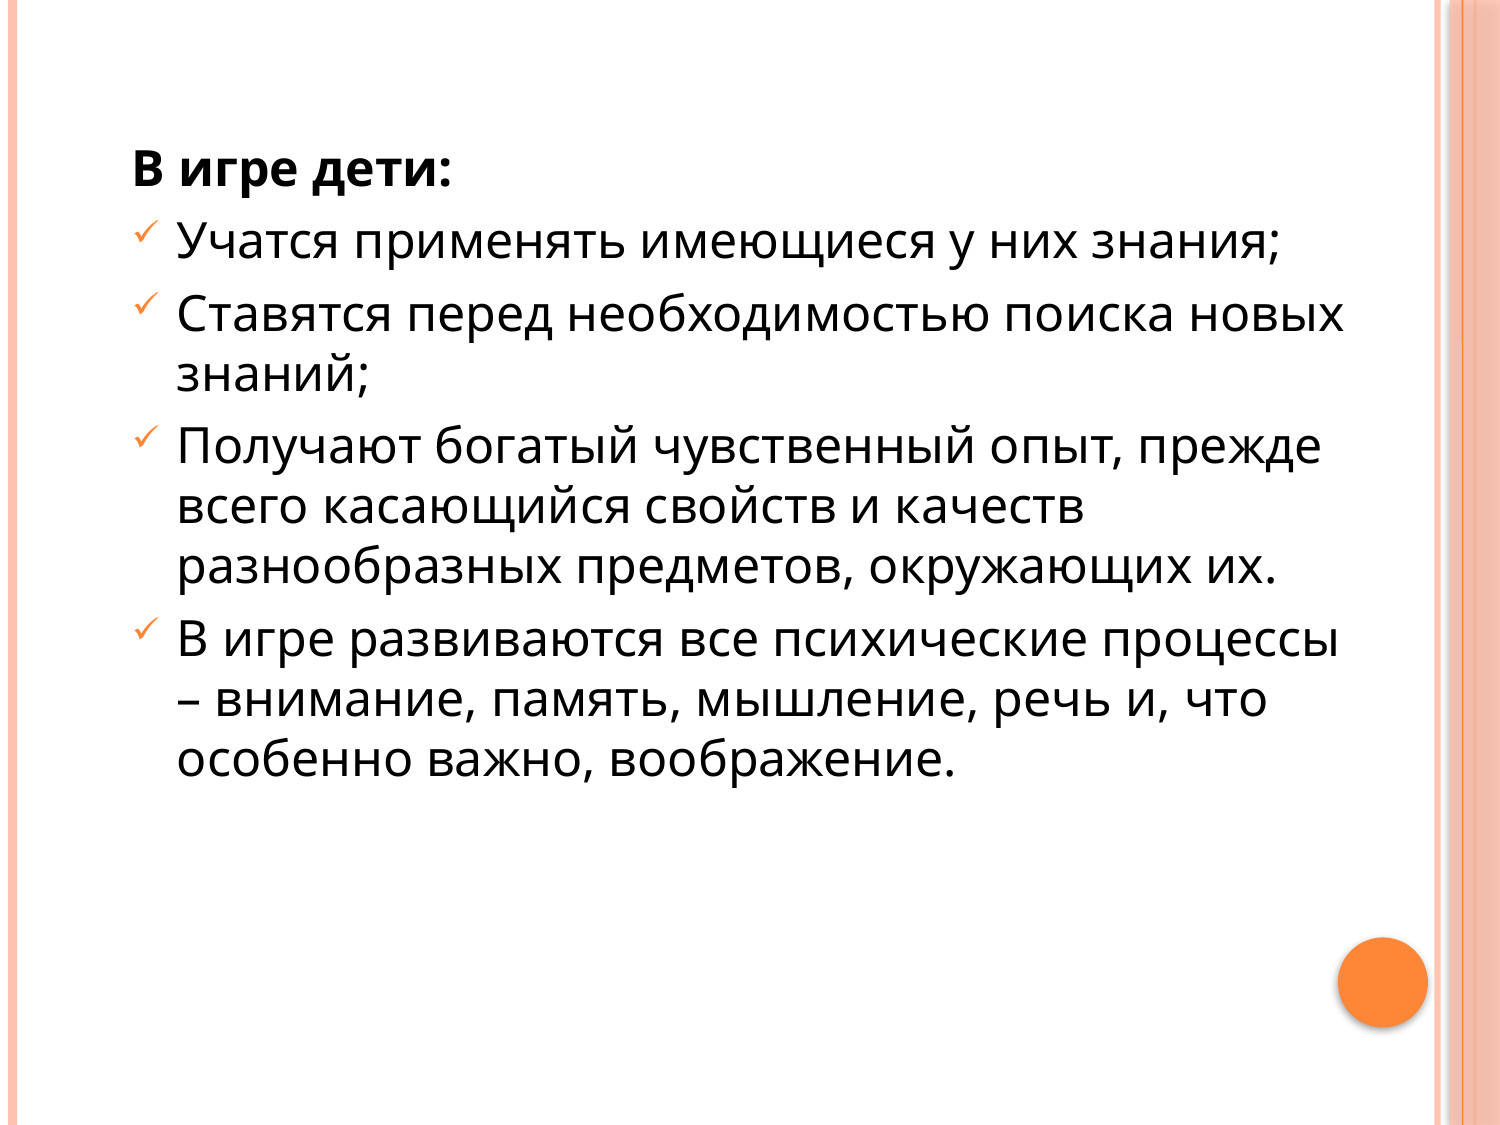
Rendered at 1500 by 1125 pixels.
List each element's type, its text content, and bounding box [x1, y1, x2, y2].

list В игре дети: Учатся применять имеющиеся у них знания; Ставятся перед необходимостью поиска новых знаний; Получают богатый чувственный опыт, прежде всего касающийся свойств и качеств разнообразных предметов, окружающих их. В игре развиваются все психические процессы – внимание, память, мышление, речь и, что особенно важно, воображение. [117, 128, 1372, 1005]
